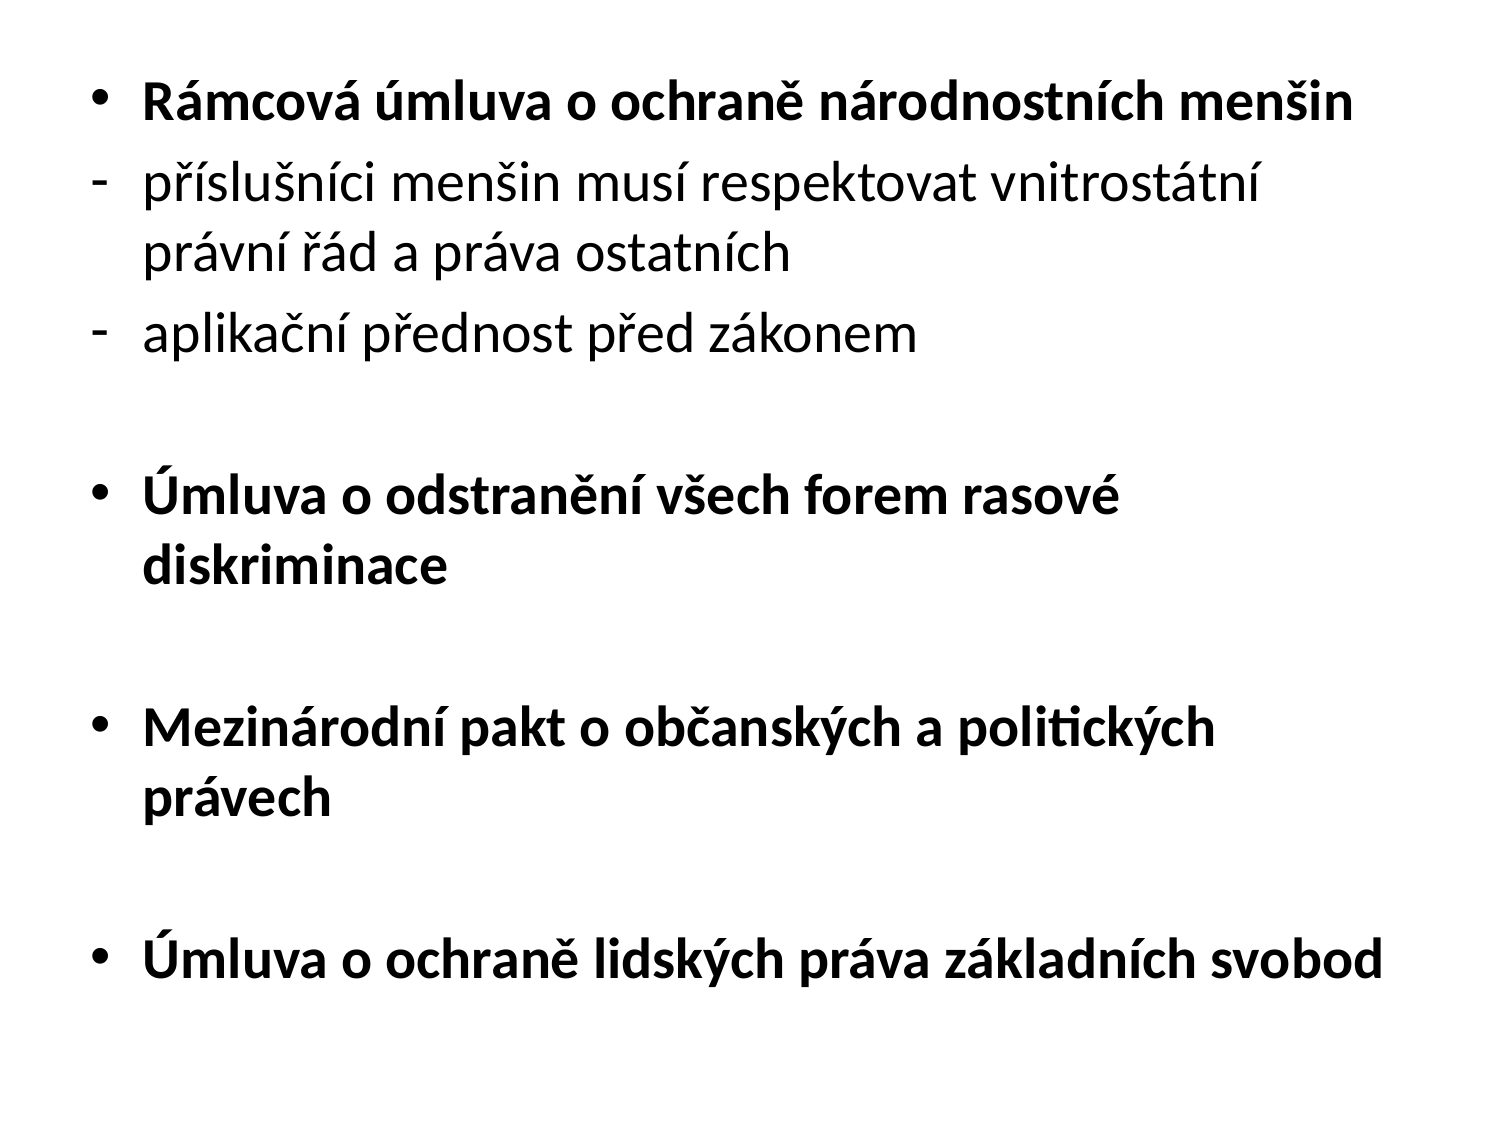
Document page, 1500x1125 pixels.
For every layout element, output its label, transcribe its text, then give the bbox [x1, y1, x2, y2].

list Rámcová úmluva o ochraně národnostních menšin příslušníci menšin musí respektovat vnitrostátní právní řád a práva ostatních aplikační přednost před zákonem Úmluva o odstranění všech forem rasové diskriminace Mezinárodní pakt o občanských a politických právech Úmluva o ochraně lidských práva základních svobod [75, 54, 1425, 1106]
